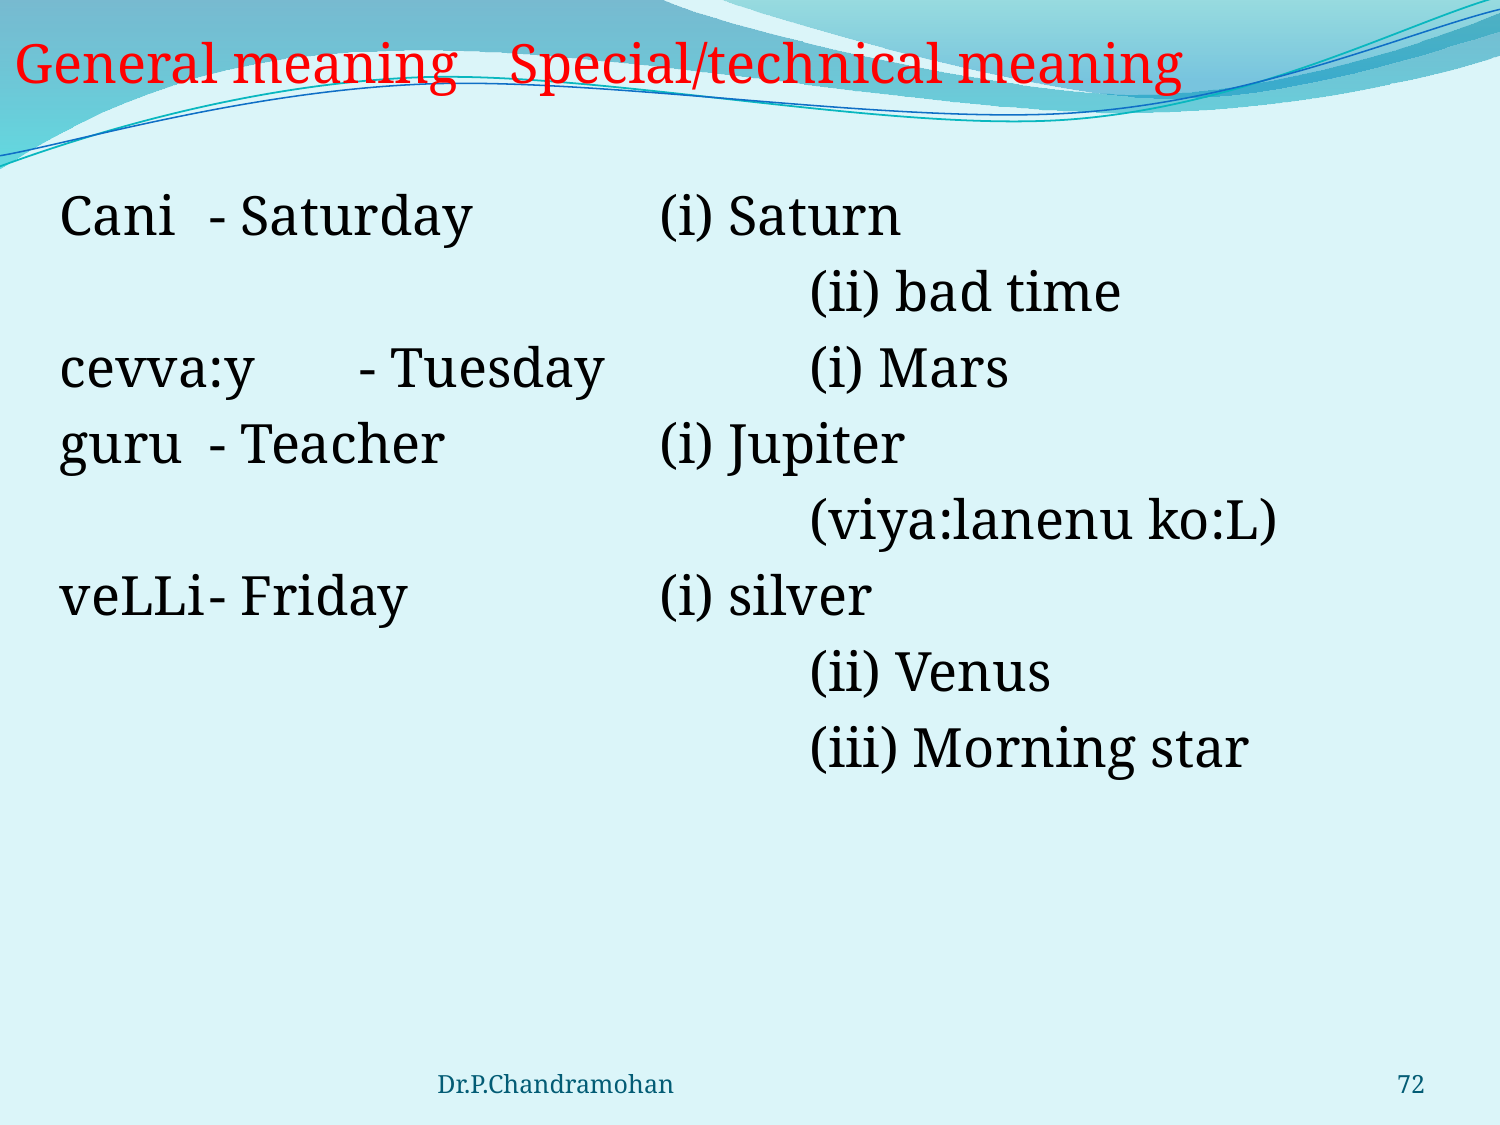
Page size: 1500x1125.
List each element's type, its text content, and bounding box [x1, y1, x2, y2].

footer Dr.P.Chandramohan [437, 1042, 988, 1103]
list General meaning Special/technical meaning Cani - Saturday (i) Saturn (ii) bad time cevva:y - Tuesday (i) Mars guru - Teacher (i) Jupiter (viya:lanenu ko:L) veLLi - Friday (i) silver (ii) Venus (iii) Morning star [0, 22, 1500, 1103]
slide_number 72 [1299, 1042, 1425, 1103]
